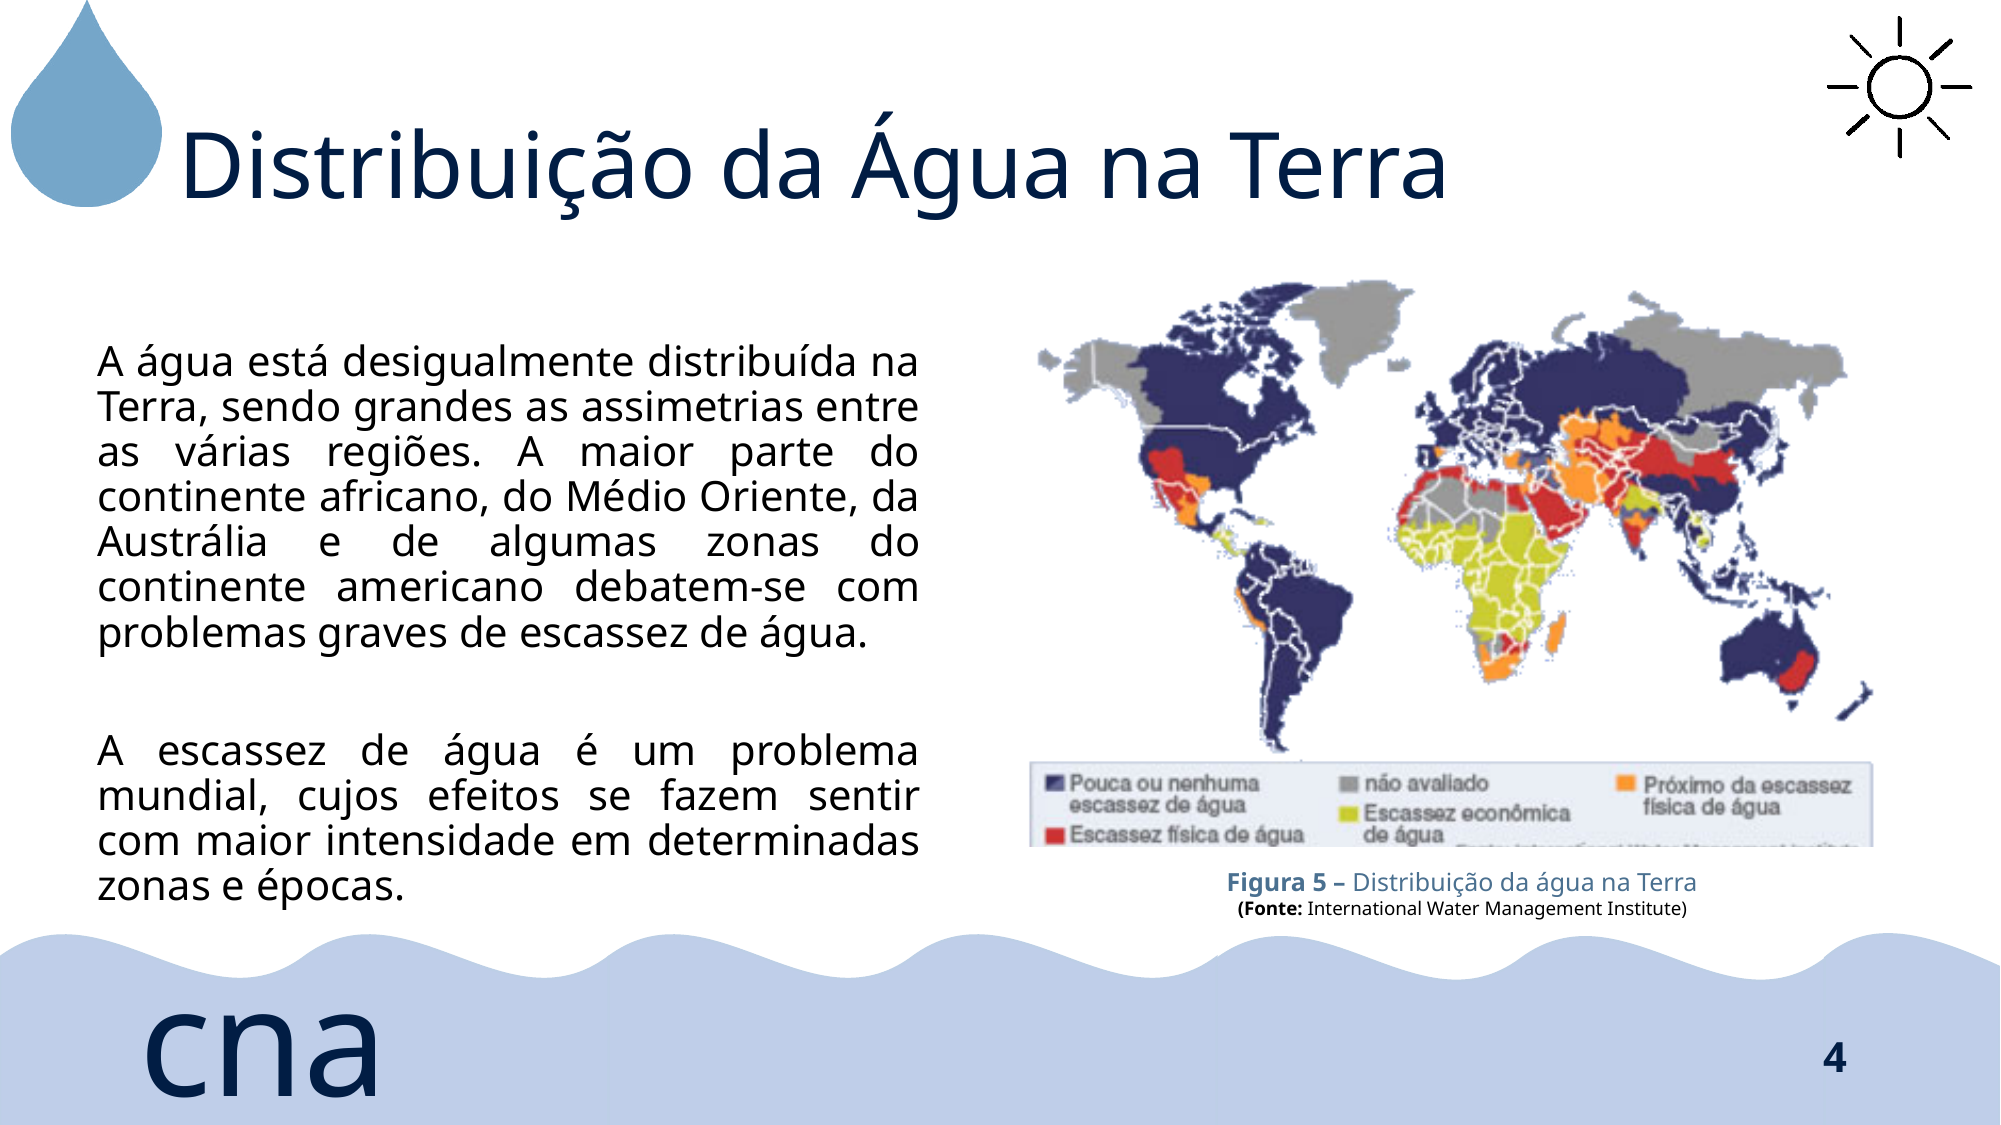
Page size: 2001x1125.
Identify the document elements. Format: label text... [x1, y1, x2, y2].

text_box Figura 5 – Distribuição da água na Terra (Fonte: International Water Management Institute) [981, 858, 1944, 934]
picture [1015, 273, 1882, 847]
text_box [0, 934, 2000, 1125]
picture [1824, 9, 1982, 164]
list A água está desigualmente distribuída na Terra, sendo grandes as assimetrias entre as várias regiões. A maior parte do continente africano, do Médio Oriente, da Austrália e de algumas zonas do continente americano debatem-se com problemas graves de escassez de água. A escassez de água é um problema mundial, cujos efeitos se fazem sentir com maior intensidade em determinadas zonas e épocas. [82, 282, 936, 931]
title Distribuição da Água na Terra [164, 59, 1863, 278]
picture [0, 0, 164, 207]
